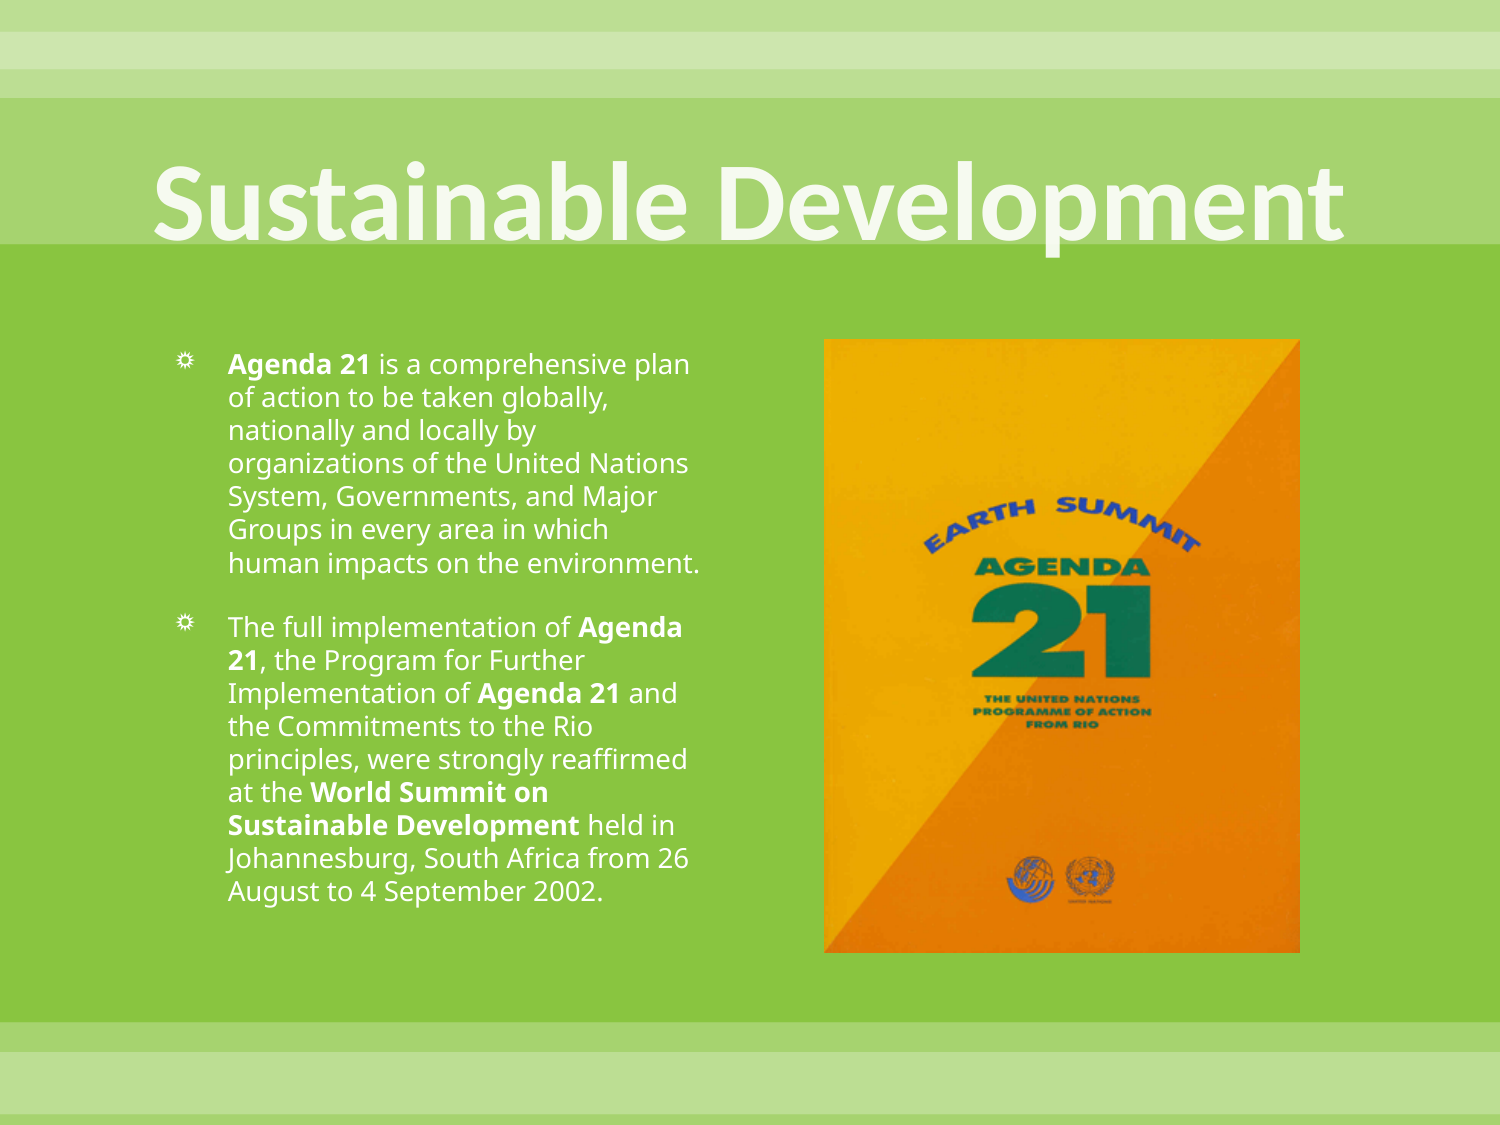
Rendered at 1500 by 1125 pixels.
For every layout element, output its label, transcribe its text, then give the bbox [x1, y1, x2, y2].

list Agenda 21 is a comprehensive plan of action to be taken globally, nationally and locally by organizations of the United Nations System, Governments, and Major Groups in every area in which human impacts on the environment. The full implementation of Agenda 21, the Program for Further Implementation of Agenda 21 and the Commitments to the Rio principles, were strongly reaffirmed at the World Summit on Sustainable Development held in Johannesburg, South Africa from 26 August to 4 September 2002. [158, 339, 721, 953]
picture [0, 0, 1500, 1125]
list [823, 337, 1302, 955]
title Sustainable Development [110, 30, 1390, 271]
